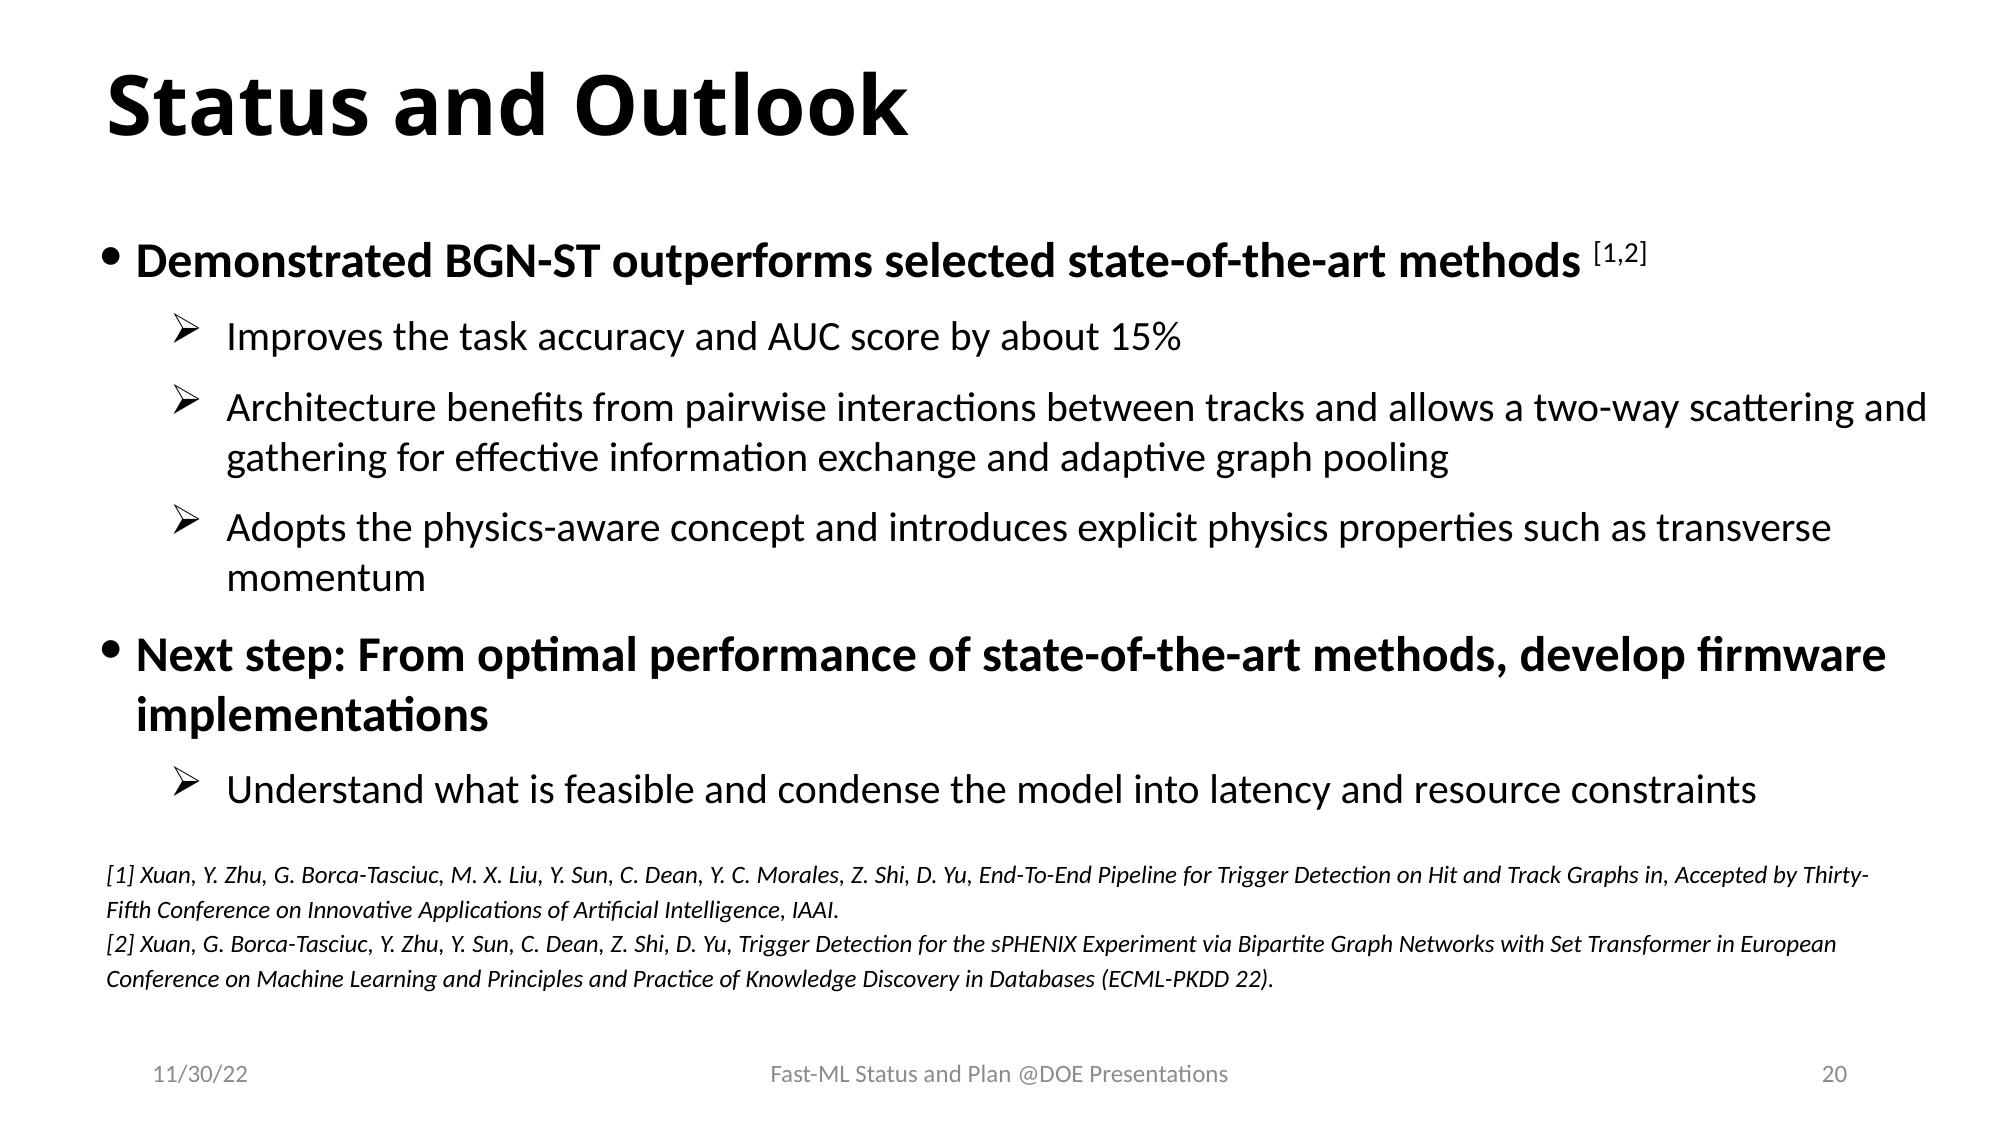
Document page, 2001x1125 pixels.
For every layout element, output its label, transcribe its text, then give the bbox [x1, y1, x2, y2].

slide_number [137, 1042, 588, 1103]
title Status and Outlook [91, 0, 1708, 218]
text_box [1] Xuan, Y. Zhu, G. Borca-Tasciuc, M. X. Liu, Y. Sun, C. Dean, Y. C. Morales, Z. Shi, D. Yu, End-To-End Pipeline for Trigger Detection on Hit and Track Graphs in, Accepted by Thirty-Fifth Conference on Innovative Applications of Artificial Intelligence, IAAI. [2] Xuan, G. Borca-Tasciuc, Y. Zhu, Y. Sun, C. Dean, Z. Shi, D. Yu, Trigger Detection for the sPHENIX Experiment via Bipartite Graph Networks with Set Transformer in European Conference on Machine Learning and Principles and Practice of Knowledge Discovery in Databases (ECML-PKDD 22). [91, 839, 1909, 1008]
slide_number 20 [1412, 1042, 1863, 1103]
list Demonstrated BGN-ST outperforms selected state-of-the-art methods [1,2] Improves the task accuracy and AUC score by about 15% Architecture benefits from pairwise interactions between tracks and allows a two-way scattering and gathering for effective information exchange and adaptive graph pooling Adopts the physics-aware concept and introduces explicit physics properties such as transverse momentum Next step: From optimal performance of state-of-the-art methods, develop firmware implementations Understand what is feasible and condense the model into latency and resource constraints [83, 220, 1978, 911]
footer Fast-ML Status and Plan @DOE Presentations [662, 1042, 1338, 1103]
